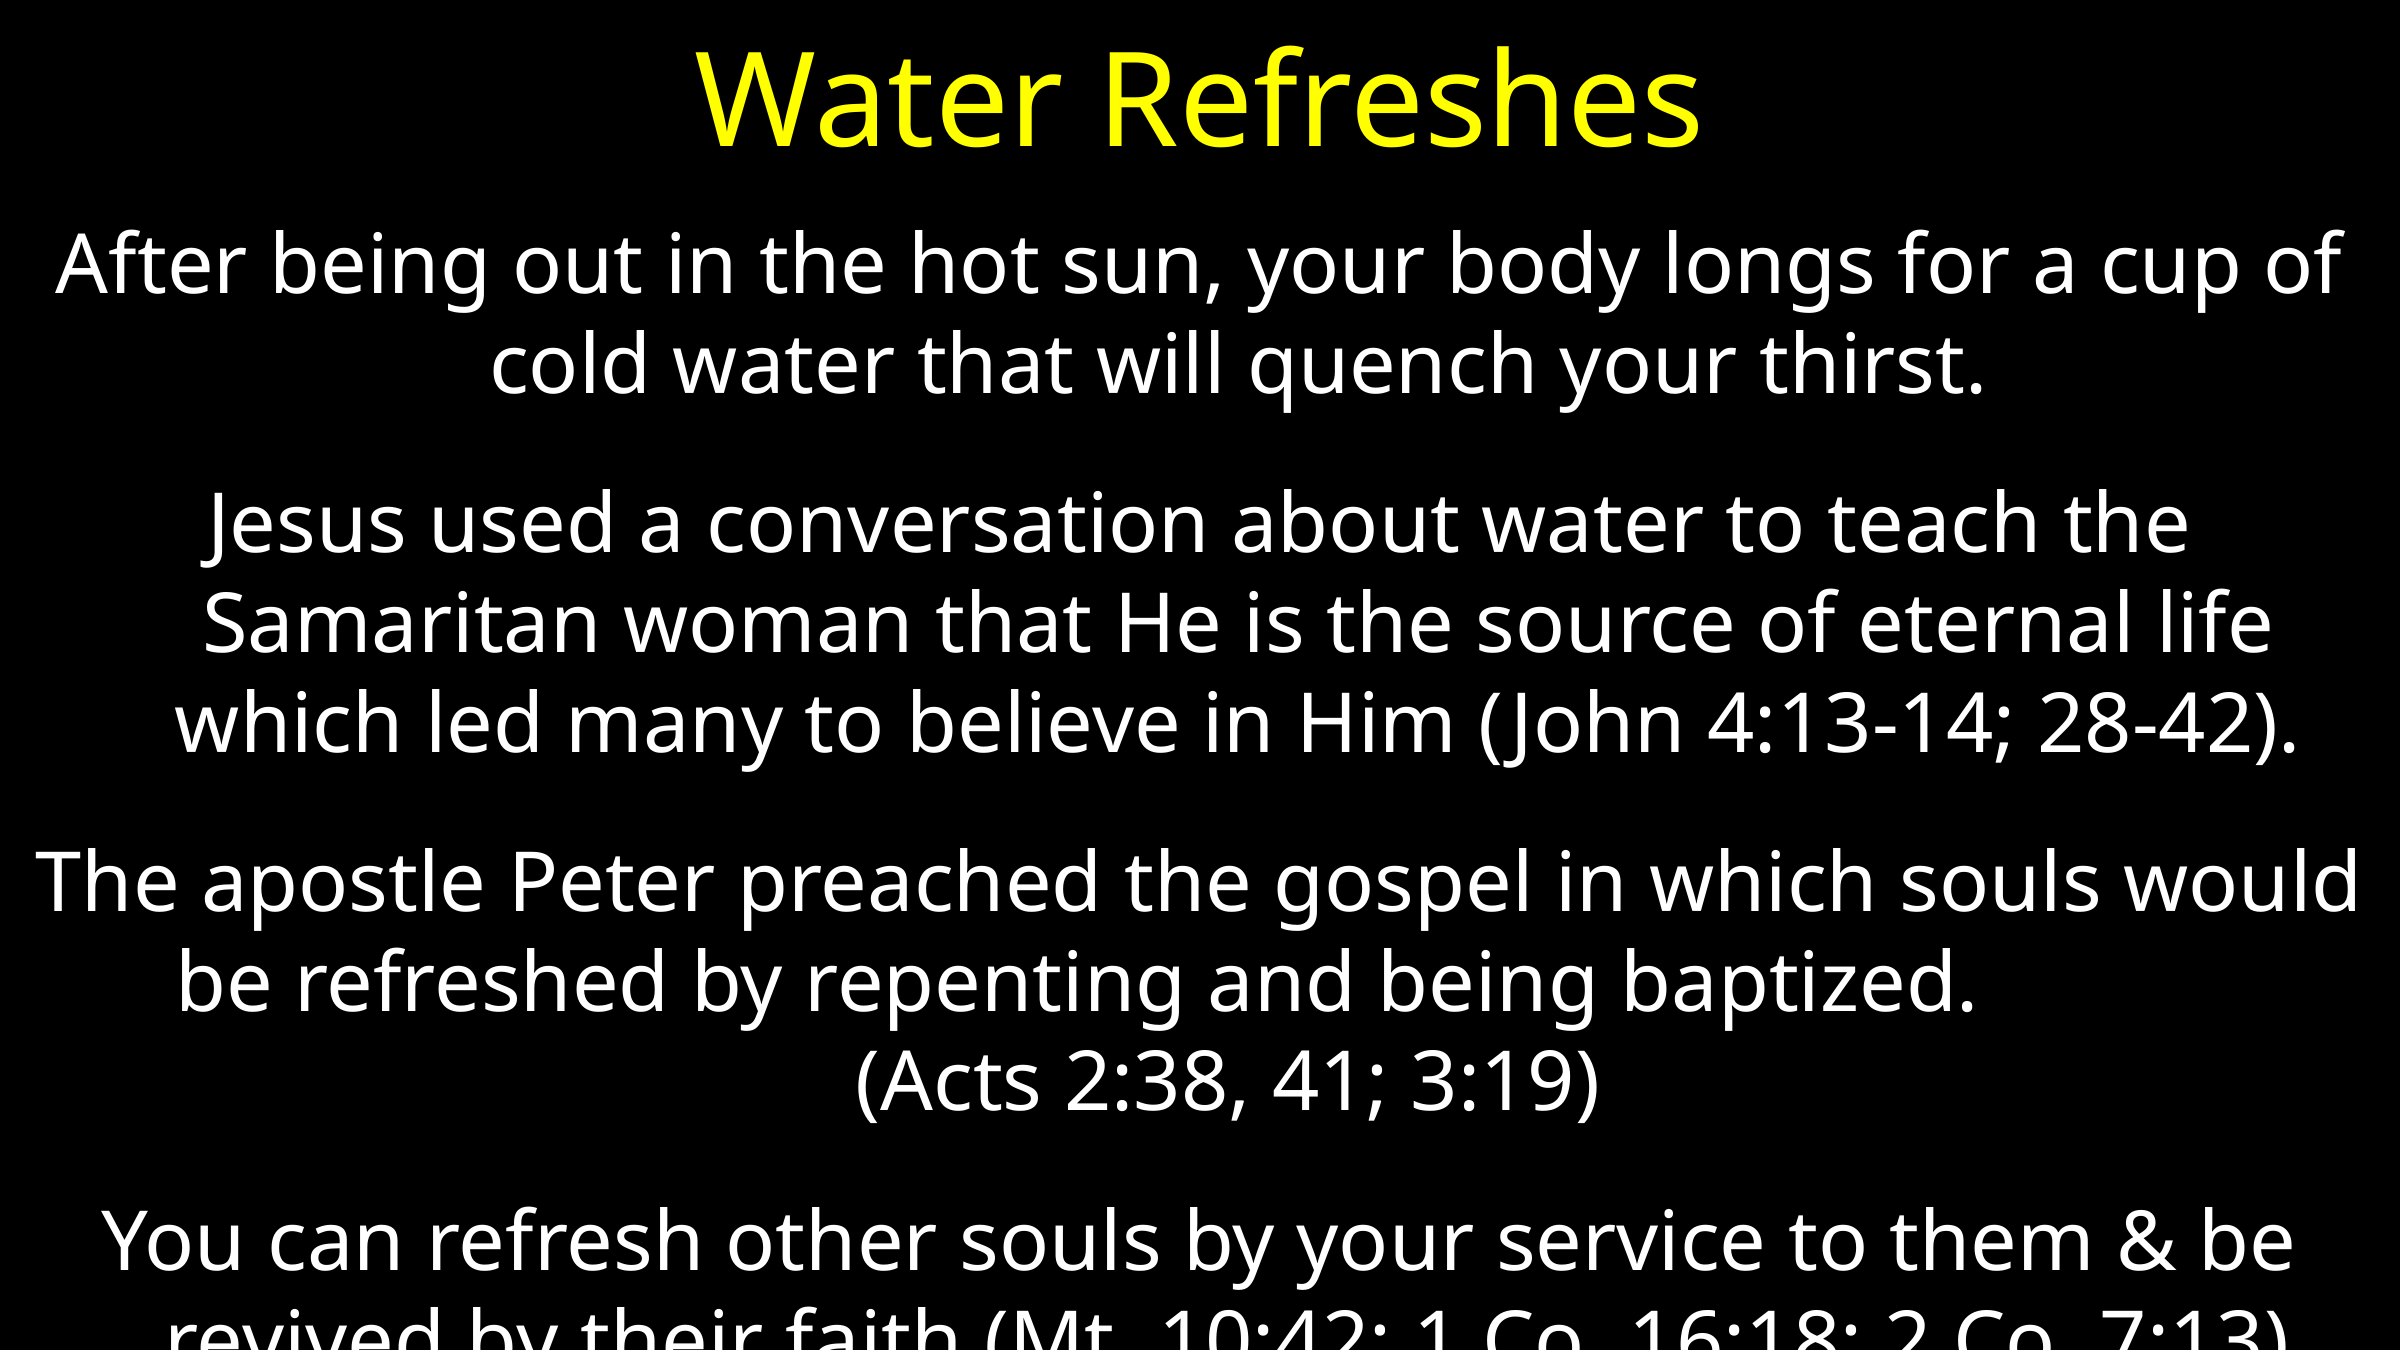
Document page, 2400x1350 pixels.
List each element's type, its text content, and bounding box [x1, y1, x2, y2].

list After being out in the hot sun, your body longs for a cup of cold water that will quench your thirst. Jesus used a conversation about water to teach the Samaritan woman that He is the source of eternal life which led many to believe in Him (John 4:13-14; 28-42). The apostle Peter preached the gospel in which souls would be refreshed by repenting and being baptized. (Acts 2:38, 41; 3:19) You can refresh other souls by your service to them & be revived by their faith (Mt. 10:42; 1 Co. 16:18; 2 Co. 7:13). [0, 200, 2400, 1350]
title Water Refreshes [0, 0, 2400, 188]
